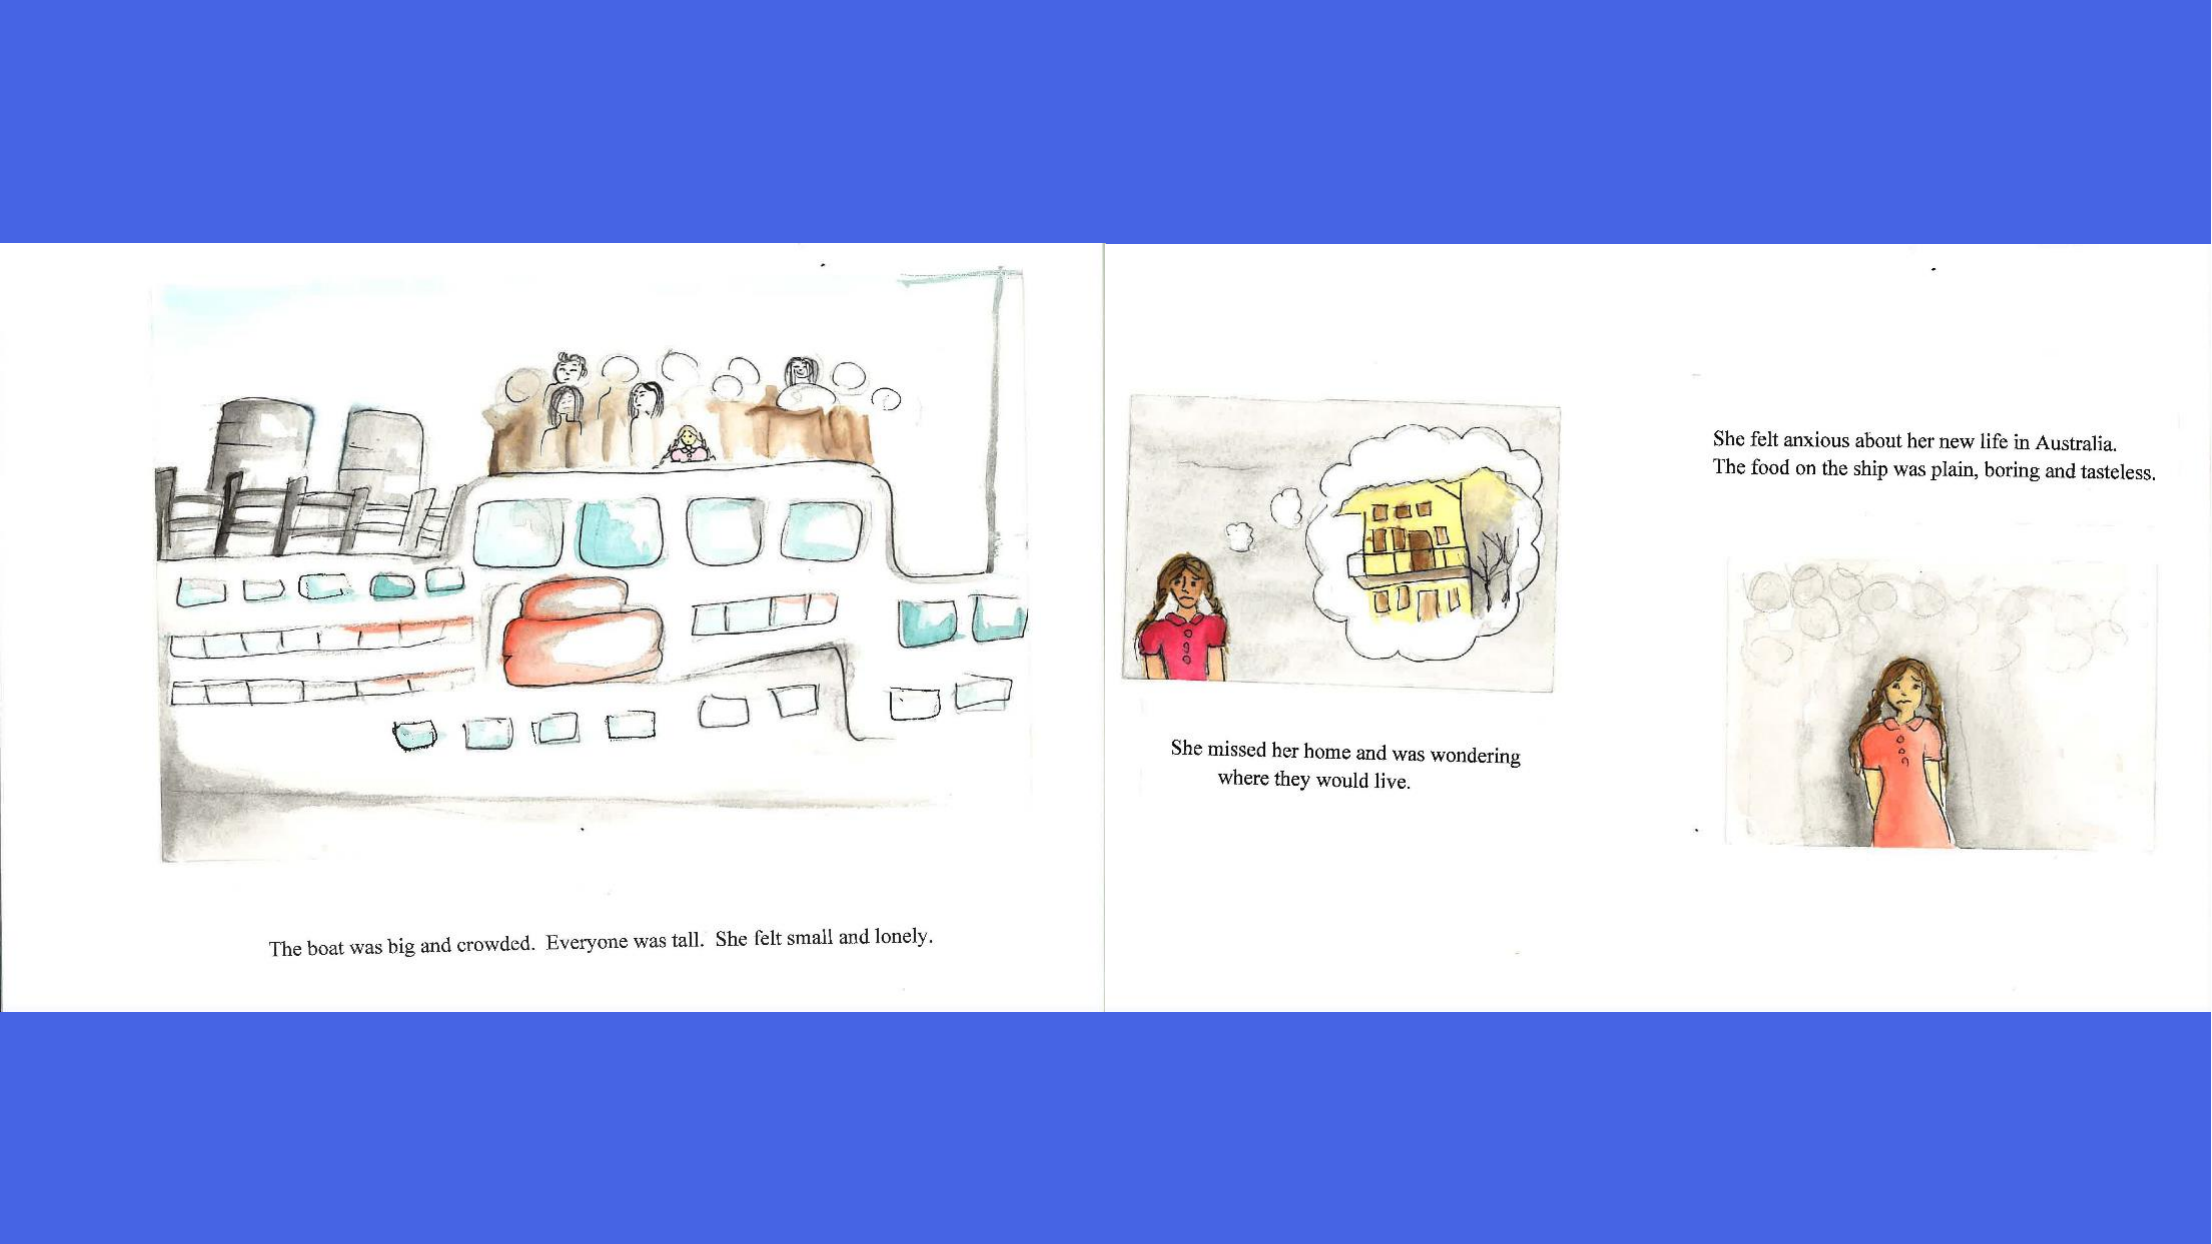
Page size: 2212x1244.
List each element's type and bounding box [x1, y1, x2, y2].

picture [0, 243, 2212, 1012]
